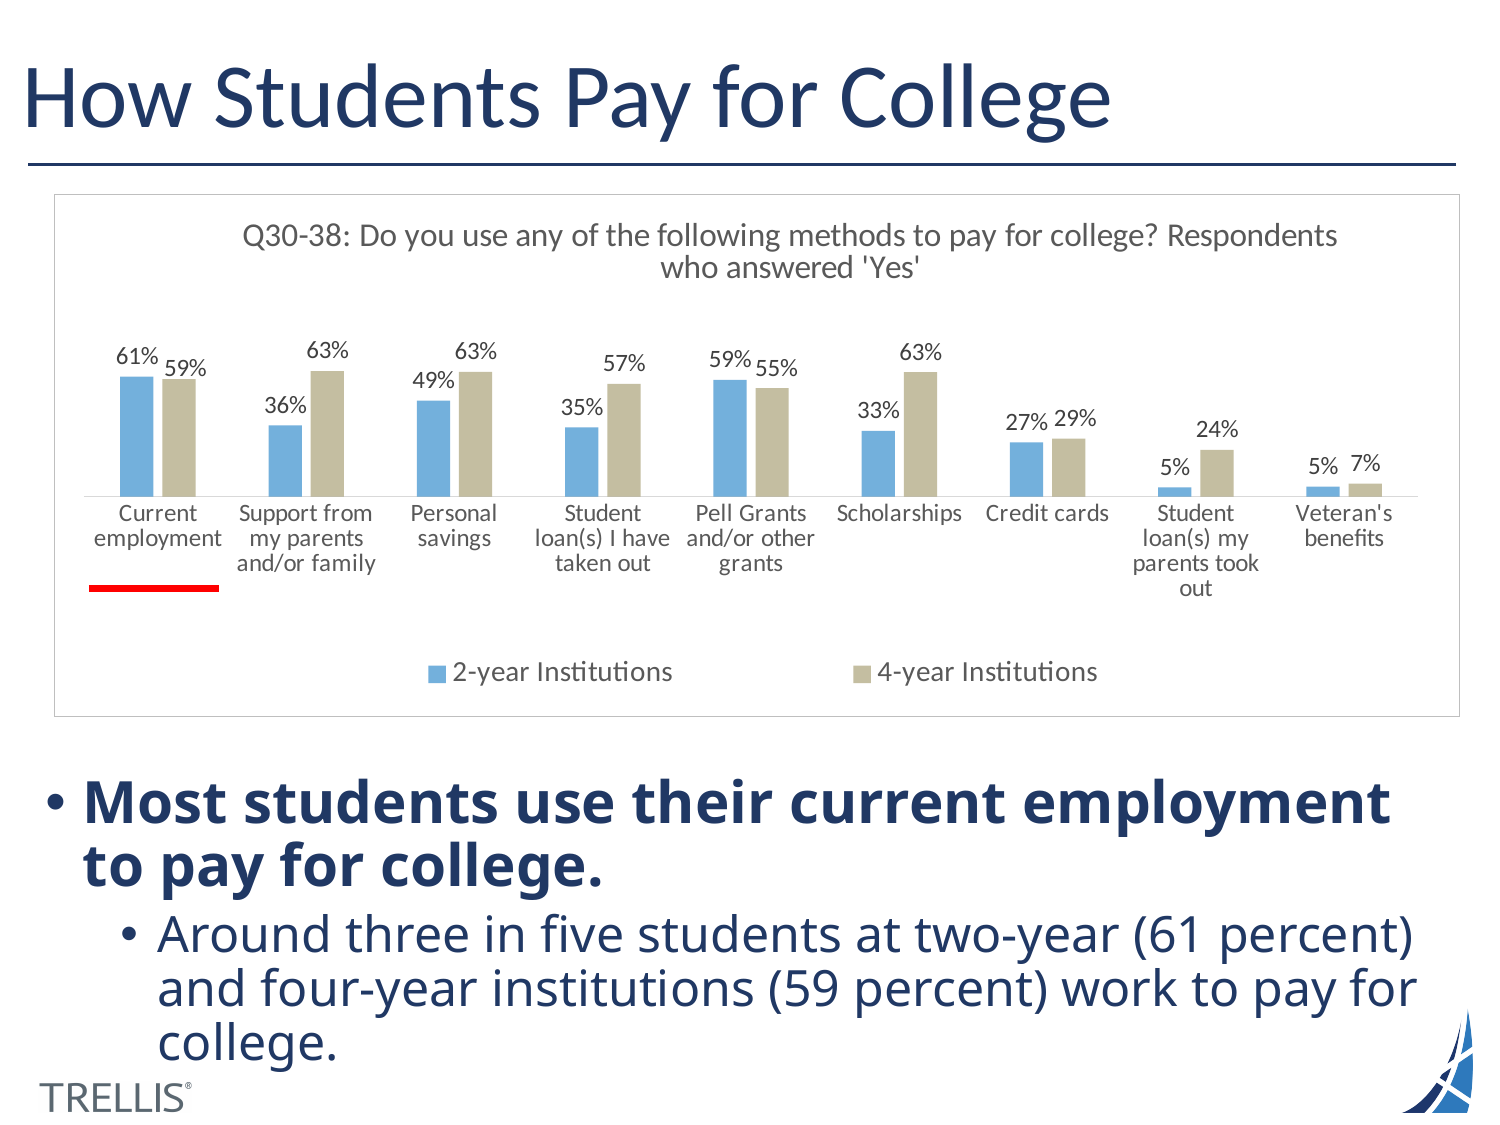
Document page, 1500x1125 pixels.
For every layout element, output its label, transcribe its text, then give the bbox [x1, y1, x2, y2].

picture [1401, 1024, 1473, 1113]
picture [38, 1081, 192, 1113]
list Most students use their current employment to pay for college. Around three in five students at two-year (61 percent) and four-year institutions (59 percent) work to pay for college. [30, 765, 1484, 1024]
chart [54, 194, 1460, 717]
title How Students Pay for College [7, 32, 1301, 163]
